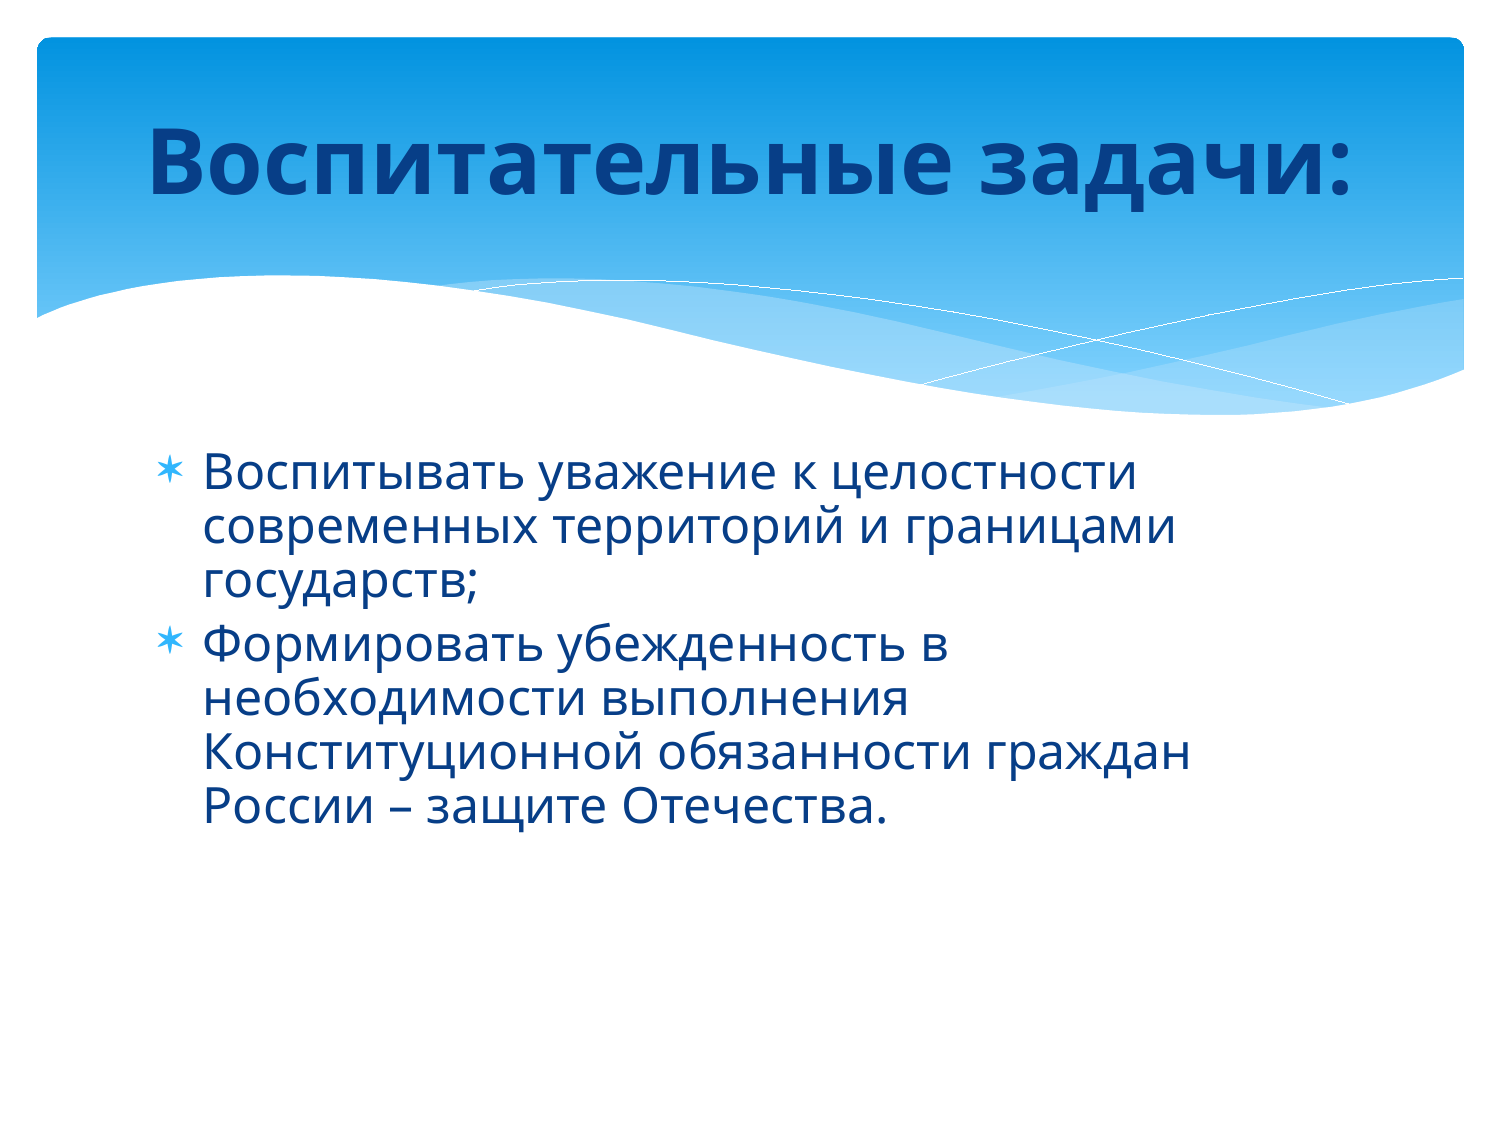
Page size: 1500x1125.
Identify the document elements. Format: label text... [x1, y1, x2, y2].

list Воспитывать уважение к целостности современных территорий и границами государств; Формировать убежденность в необходимости выполнения Конституционной обязанности граждан России – защите Отечества. [142, 438, 1359, 1006]
title Воспитательные задачи: [74, 55, 1426, 262]
